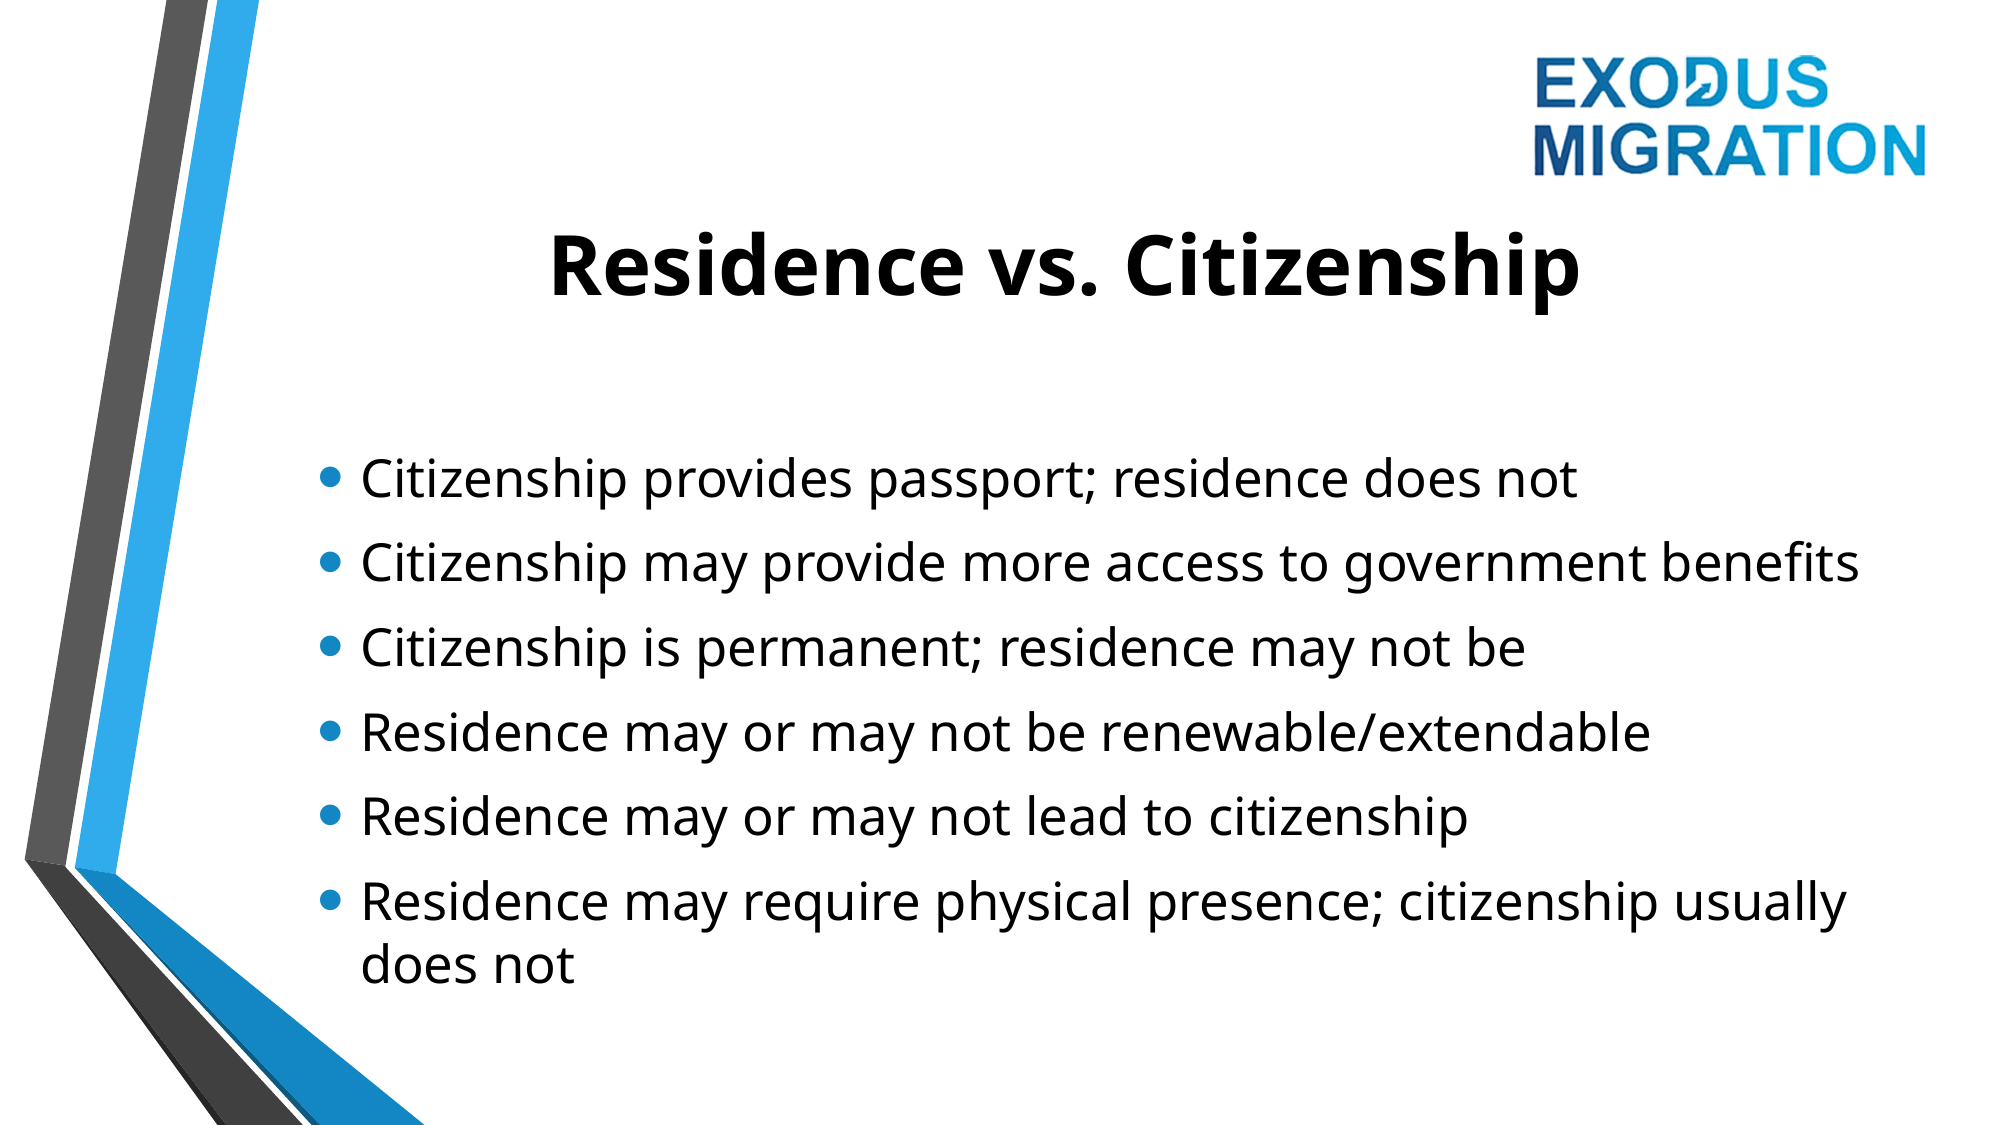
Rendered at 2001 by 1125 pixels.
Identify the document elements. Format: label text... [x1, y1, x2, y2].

title Residence vs. Citizenship [243, 118, 1887, 406]
picture [1534, 53, 1926, 178]
list Citizenship provides passport; residence does not Citizenship may provide more access to government benefits Citizenship is permanent; residence may not be Residence may or may not be renewable/extendable Residence may or may not lead to citizenship Residence may require physical presence; citizenship usually does not [302, 437, 1887, 1055]
